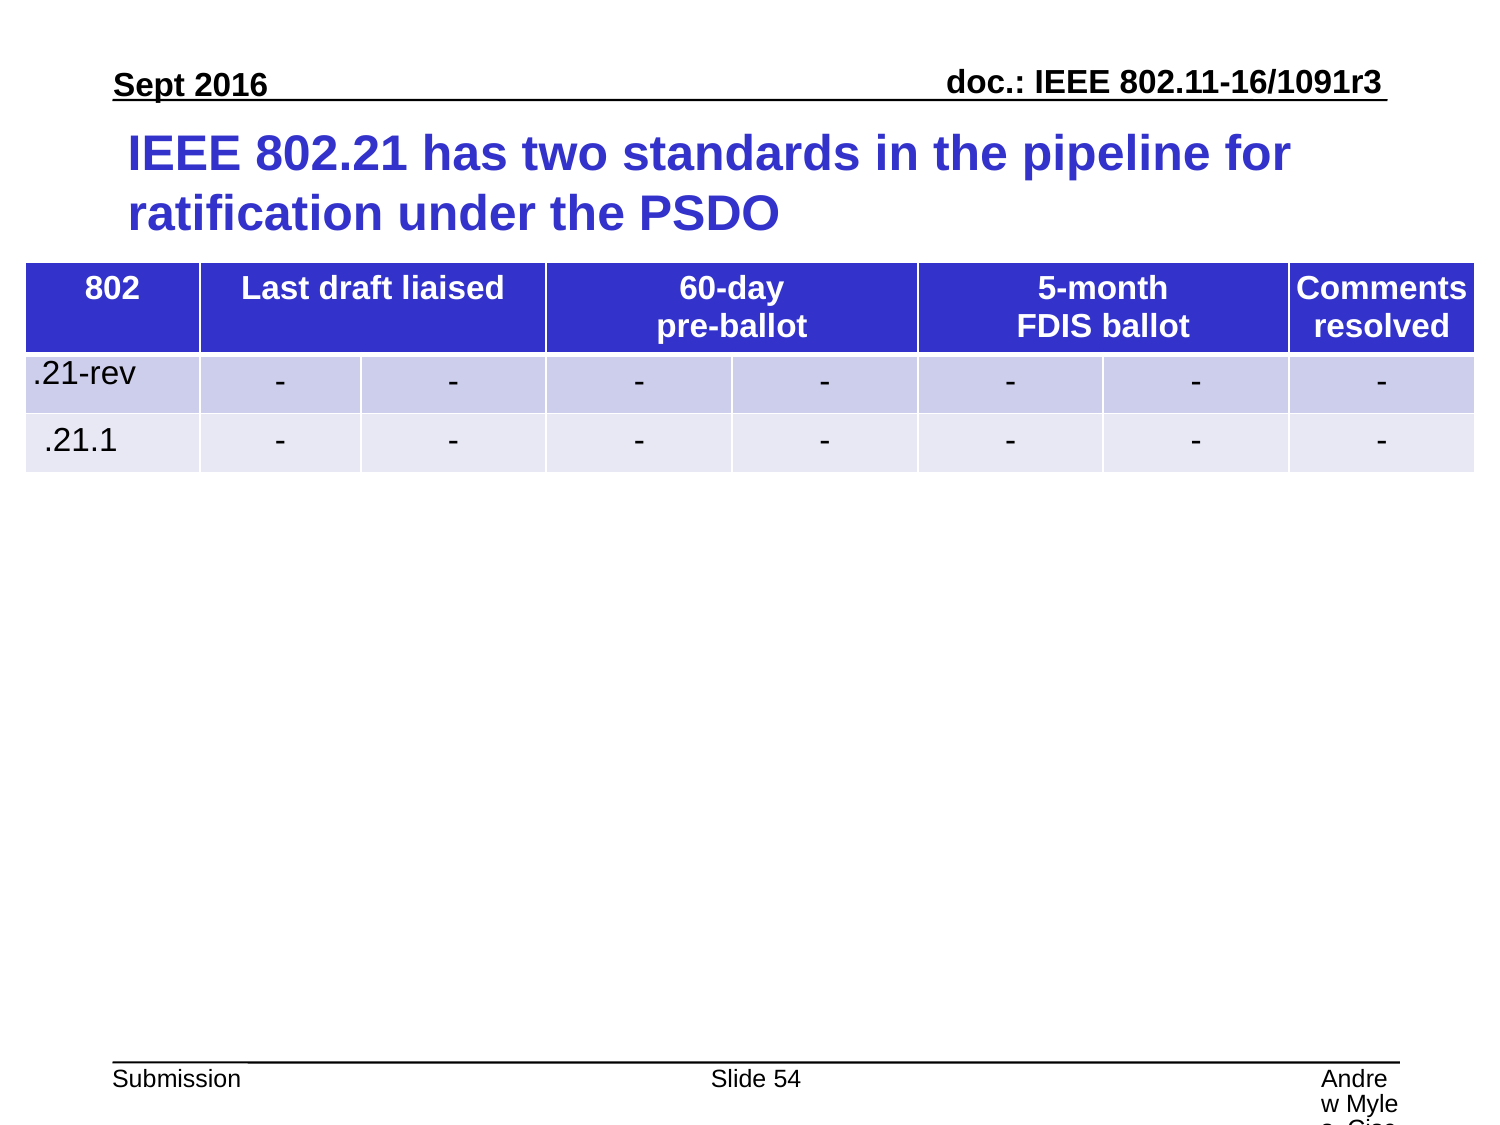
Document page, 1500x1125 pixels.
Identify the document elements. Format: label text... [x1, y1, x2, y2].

table_cell - [919, 357, 1102, 413]
table_header 802 [26, 263, 199, 352]
table_cell - [362, 357, 545, 413]
table_cell - [733, 414, 917, 472]
table_cell - [1290, 357, 1474, 413]
table_cell - [201, 414, 360, 472]
table_header Comments resolved [1290, 263, 1474, 352]
table_cell - [362, 414, 545, 472]
table_header 5-month FDIS ballot [919, 263, 1288, 352]
table_cell - [919, 414, 1102, 472]
table_cell .21-rev [26, 357, 199, 413]
slide_number Slide 54 [709, 1061, 803, 1093]
table_header Last draft liaised [201, 263, 545, 352]
table_cell - [1104, 414, 1288, 472]
footer Andrew Myles, Cisco [1320, 1061, 1402, 1093]
table_cell - [1290, 414, 1474, 472]
table_cell - [547, 357, 731, 413]
title IEEE 802.21 has two standards in the pipeline for ratification under the PSDO [112, 112, 1388, 262]
table_cell .21.1 [26, 414, 199, 472]
table_cell - [733, 357, 917, 413]
table_cell - [547, 414, 731, 472]
table_cell - [1104, 357, 1288, 413]
table_cell - [201, 357, 360, 413]
table_header 60-day pre-ballot [547, 263, 917, 352]
